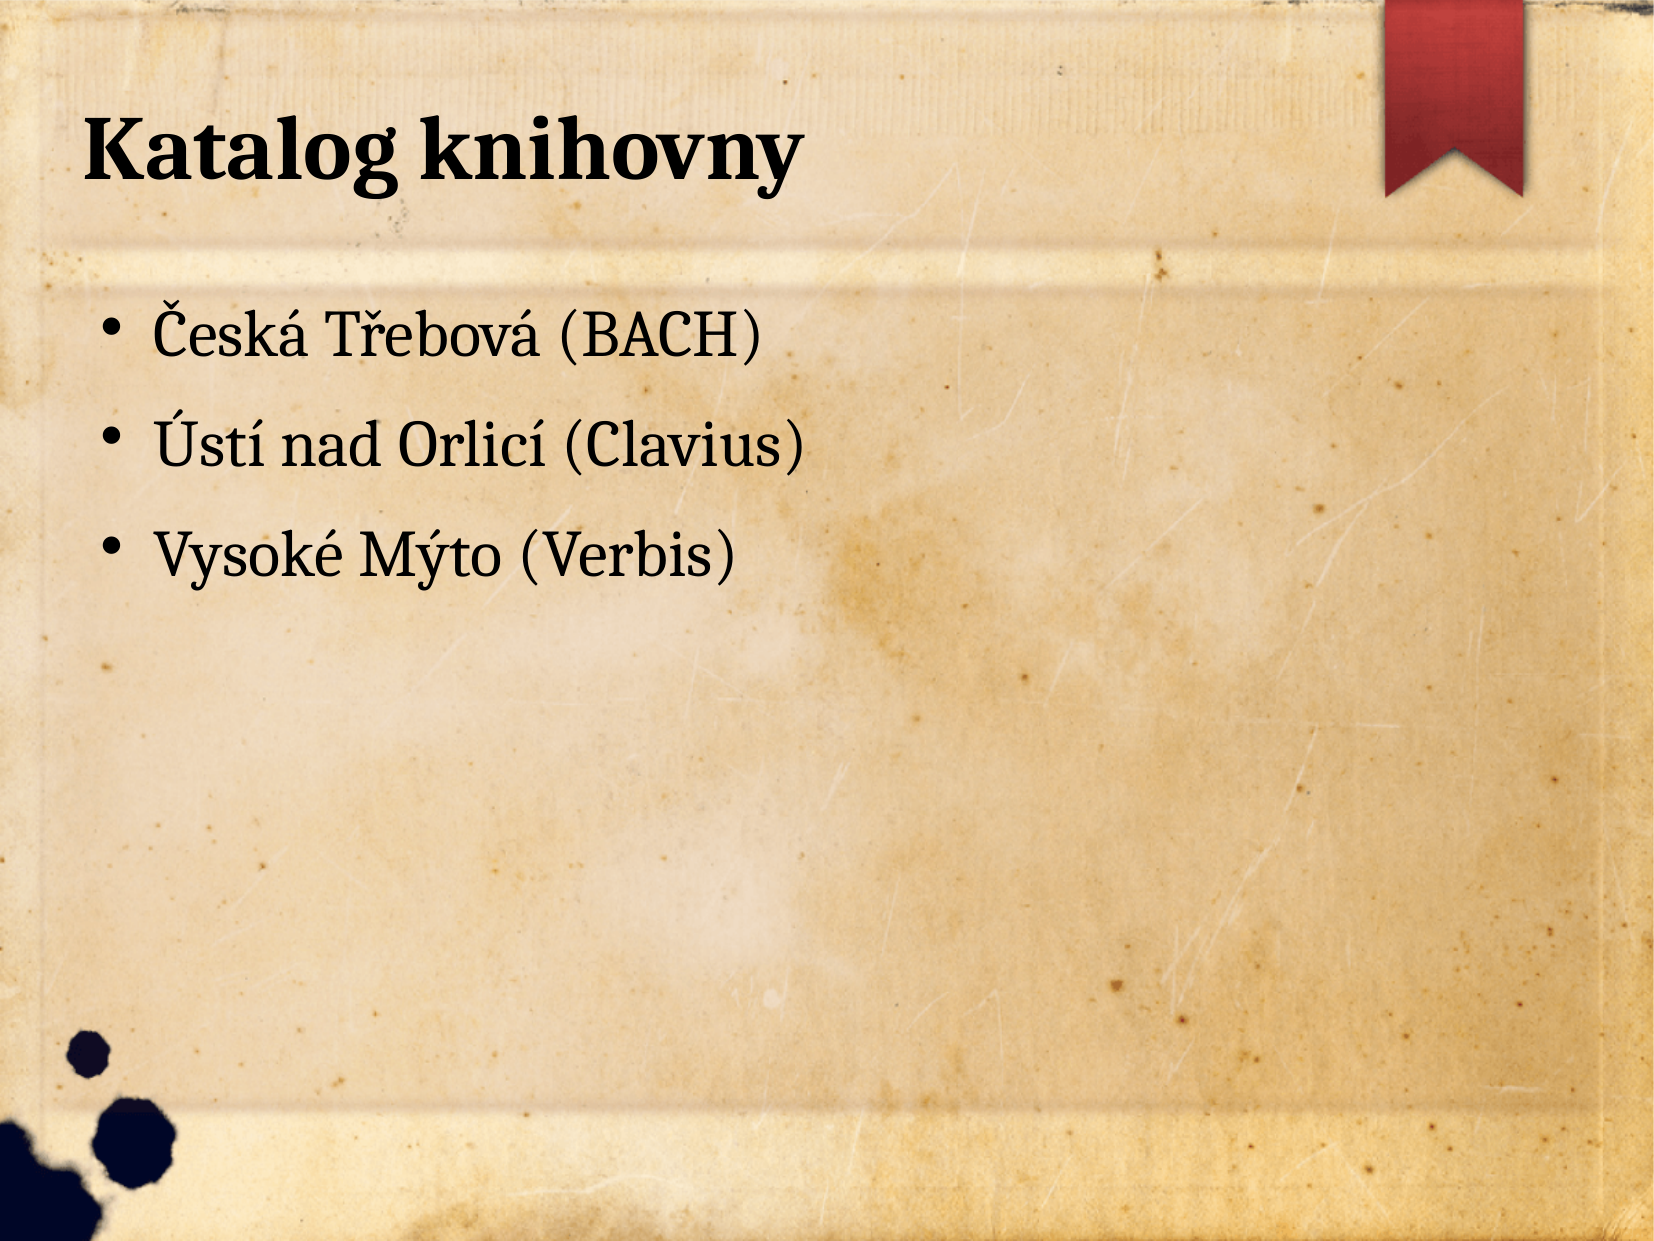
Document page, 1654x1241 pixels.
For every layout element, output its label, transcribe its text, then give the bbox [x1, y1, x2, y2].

picture [0, 0, 1654, 1241]
text_box Katalog knihovny [82, 49, 1347, 237]
text_box Česká Třebová (BACH) Ústí nad Orlicí (Clavius) Vysoké Mýto (Verbis) [82, 290, 1538, 1010]
